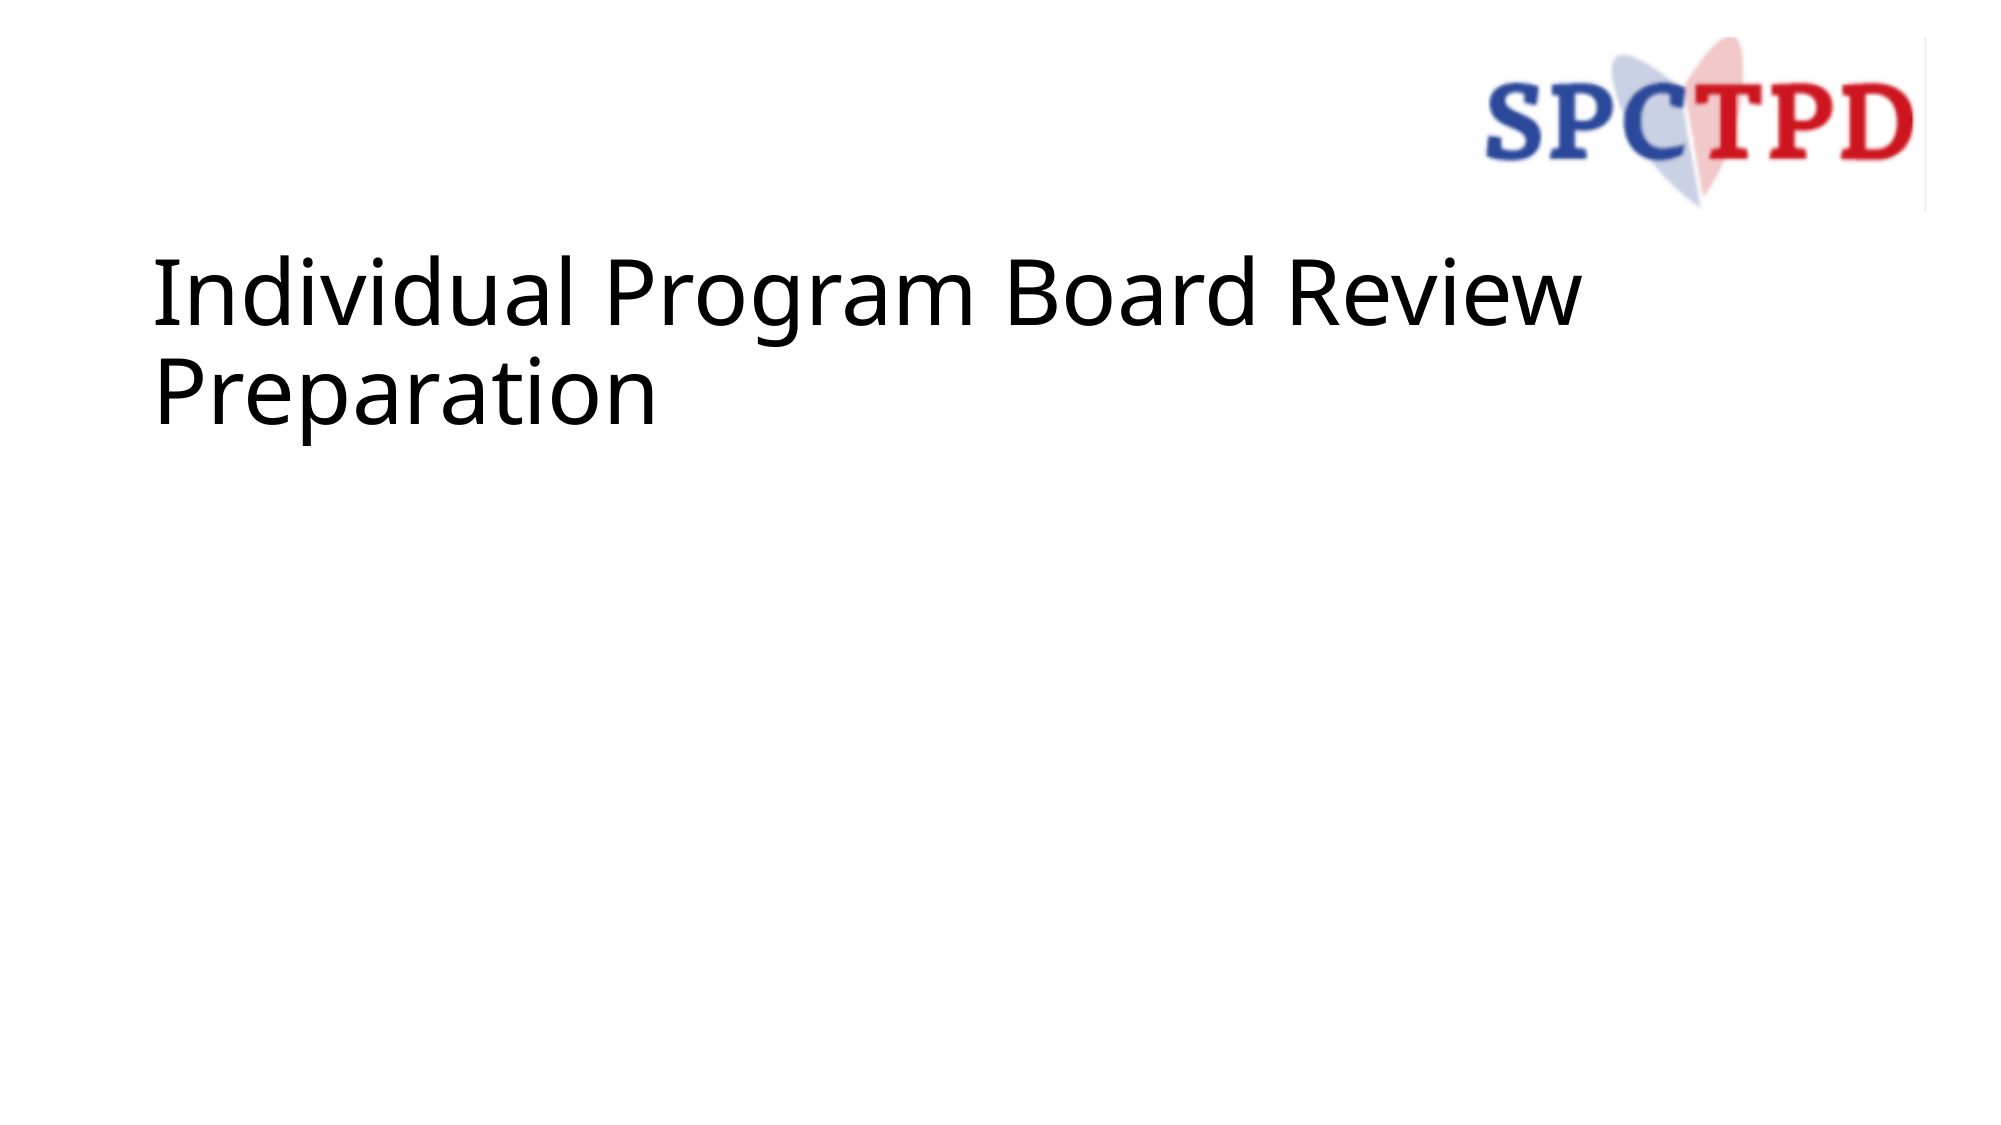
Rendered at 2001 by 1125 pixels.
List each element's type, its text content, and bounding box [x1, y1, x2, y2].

picture [1465, 37, 1926, 212]
title Individual Program Board Review Preparation [137, 236, 1863, 455]
